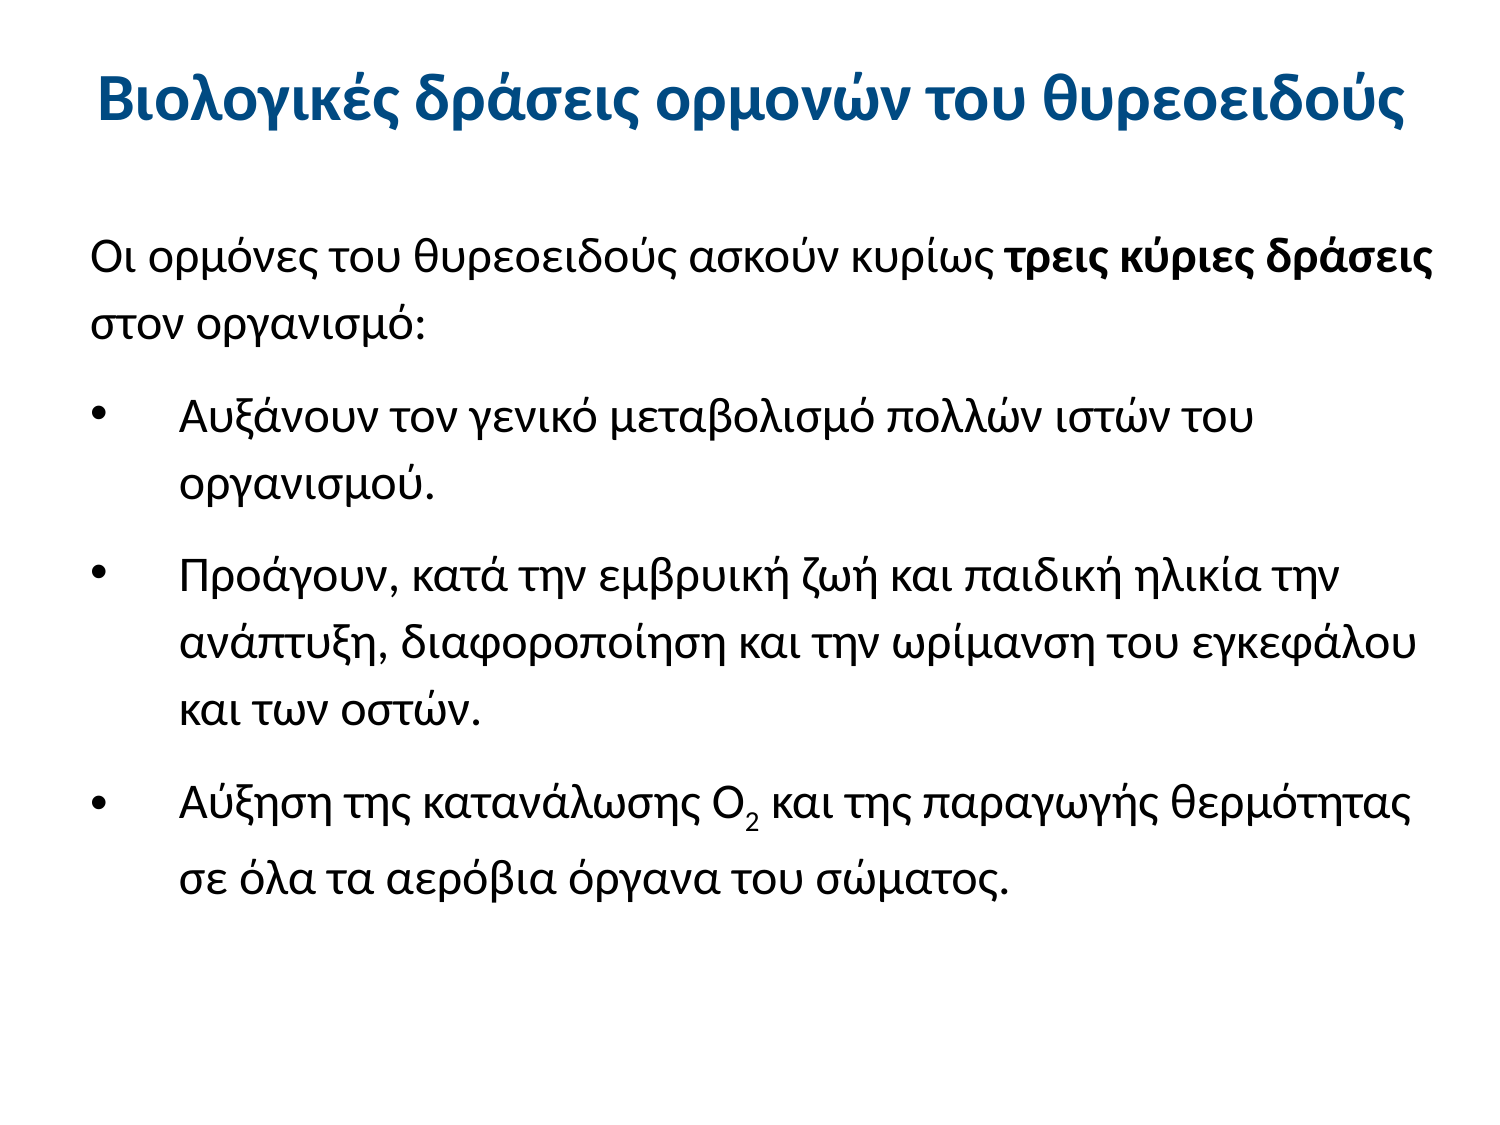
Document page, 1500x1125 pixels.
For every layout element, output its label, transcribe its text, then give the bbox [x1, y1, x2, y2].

list Οι ορμόνες του θυρεοειδούς ασκούν κυρίως τρεις κύριες δράσεις στον οργανισμό: Αυξάνουν τον γενικό μεταβολισμό πολλών ιστών του οργανισμού. Προάγουν, κατά την εμβρυική ζωή και παιδική ηλικία την ανάπτυξη, διαφοροποίηση και την ωρίμανση του εγκεφάλου και των οστών. Αύξηση της κατανάλωσης Ο2 και της παραγωγής θερμότητας σε όλα τα αερόβια όργανα του σώματος. [75, 208, 1459, 1024]
title Βιολογικές δράσεις ορμονών του θυρεοειδούς [76, 19, 1427, 169]
